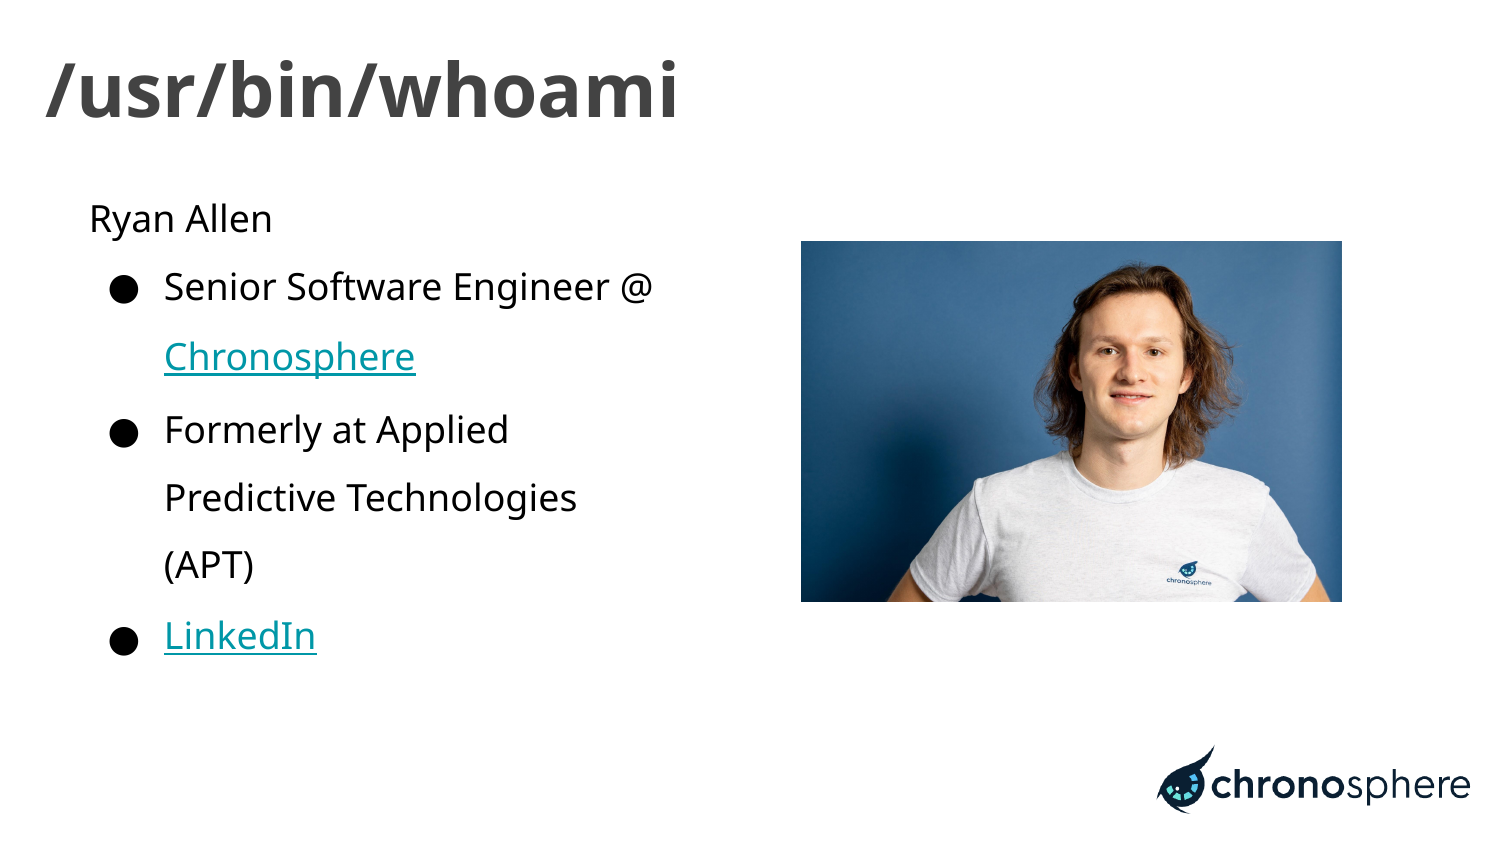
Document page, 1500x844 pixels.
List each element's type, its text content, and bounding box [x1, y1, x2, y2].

picture [1130, 732, 1500, 826]
picture [800, 241, 1342, 603]
text_box /usr/bin/whoami [30, 27, 1500, 147]
text_box Ryan Allen Senior Software Engineer @ Chronosphere Formerly at Applied Predictive Technologies (APT) LinkedIn [73, 157, 681, 776]
